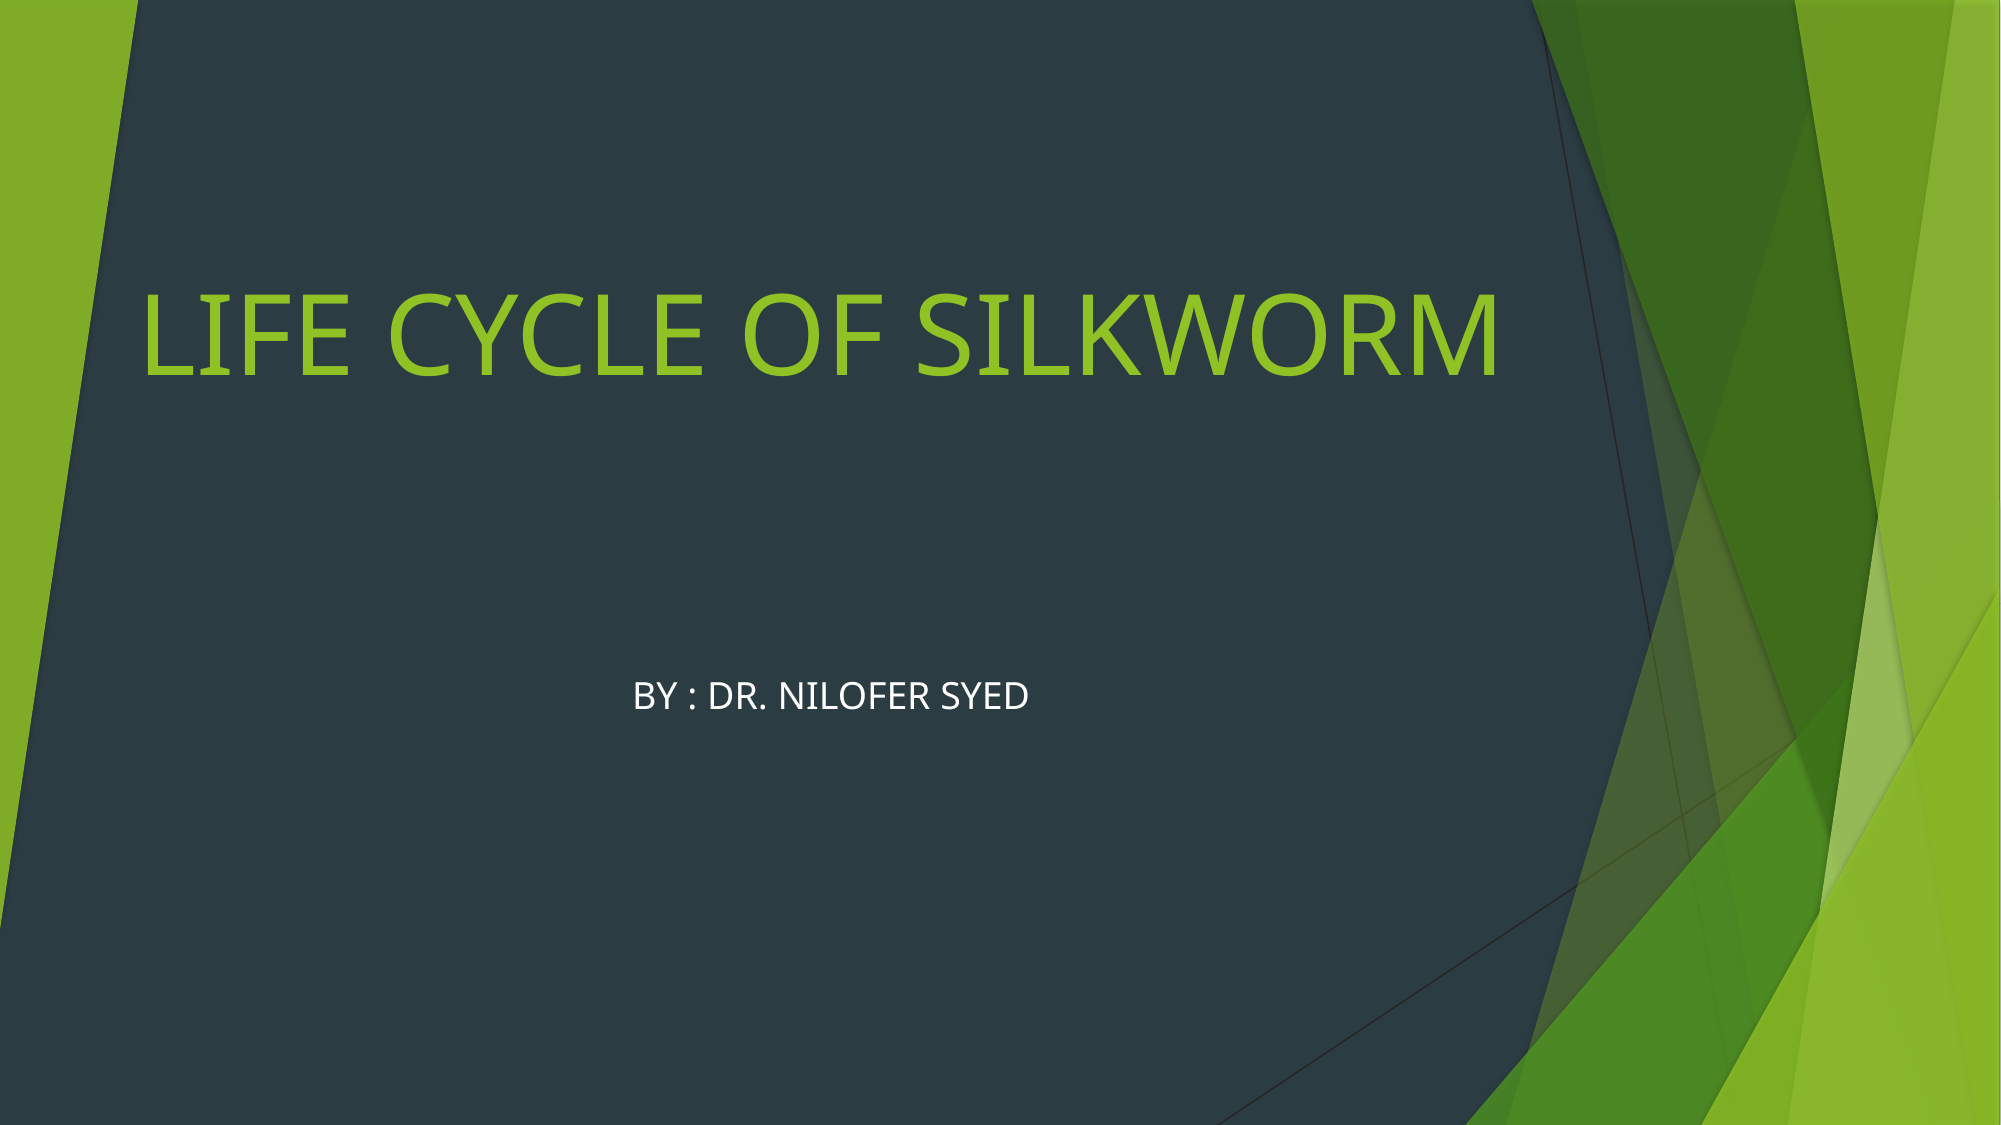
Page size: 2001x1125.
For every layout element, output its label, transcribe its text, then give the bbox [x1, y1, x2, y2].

subtitle BY : DR. NILOFER SYED [247, 664, 1046, 845]
title LIFE CYCLE OF SILKWORM [75, 87, 1522, 405]
